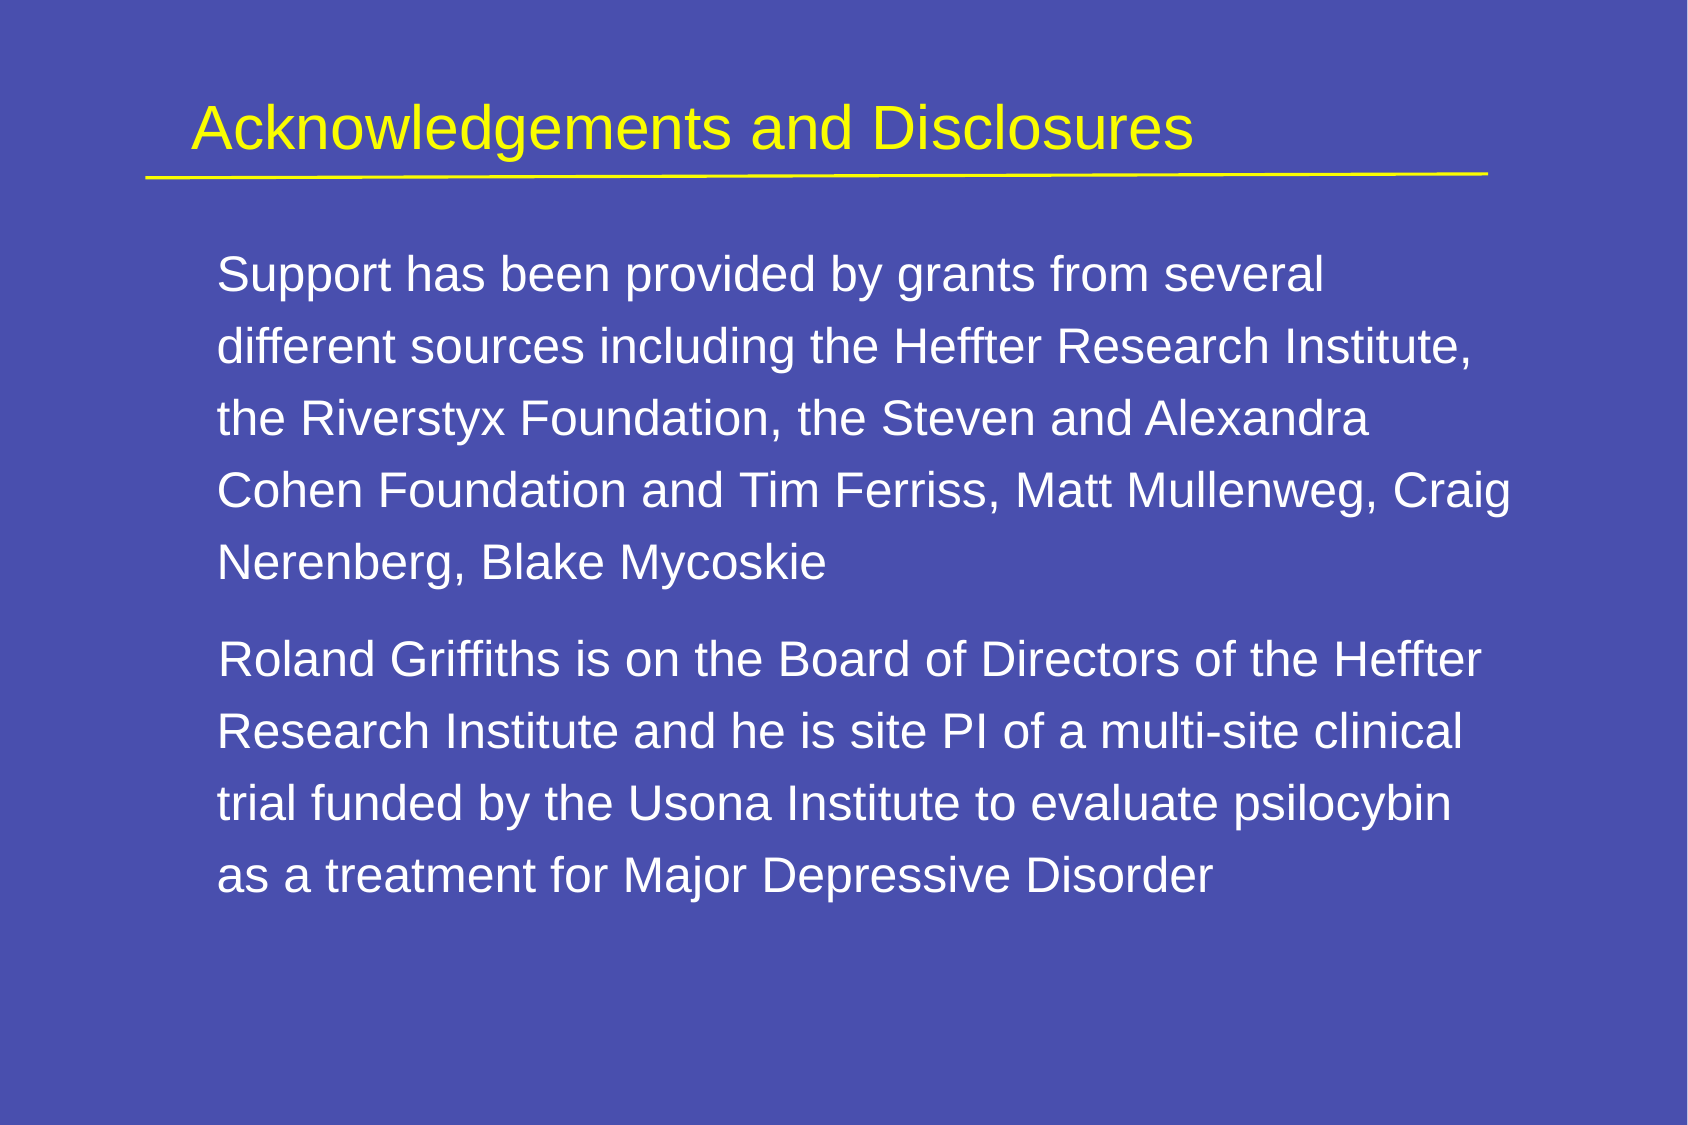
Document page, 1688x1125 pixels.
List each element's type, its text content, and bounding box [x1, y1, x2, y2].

list Support has been provided by grants from several different sources including the Heffter Research Institute, the Riverstyx Foundation, the Steven and Alexandra Cohen Foundation and Tim Ferriss, Matt Mullenweg, Craig Nerenberg, Blake Mycoskie Roland Griffiths is on the Board of Directors of the Heffter Research Institute and he is site PI of a multi-site clinical trial funded by the Usona Institute to evaluate psilocybin as a treatment for Major Depressive Disorder [154, 222, 1533, 1013]
title Acknowledgements and Disclosures [177, 72, 1511, 186]
